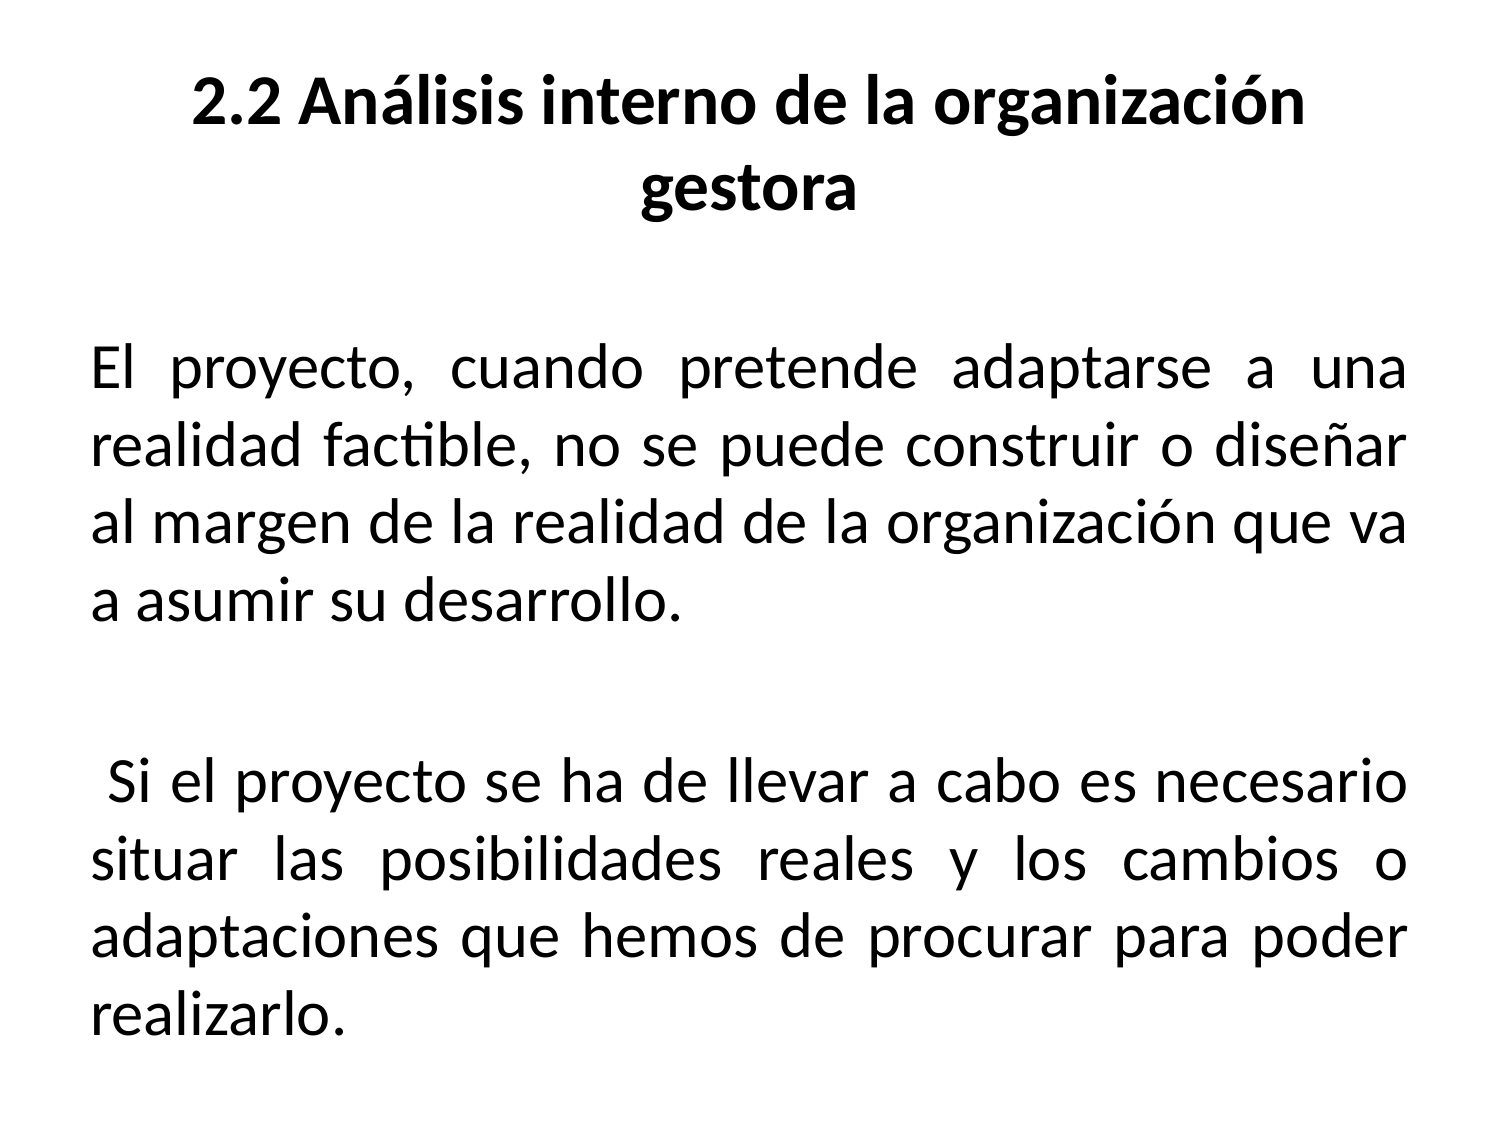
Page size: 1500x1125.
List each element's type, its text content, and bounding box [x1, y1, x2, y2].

title 2.2 Análisis interno de la organización gestora [75, 45, 1425, 233]
list El proyecto, cuando pretende adaptarse a una realidad factible, no se puede construir o diseñar al margen de la realidad de la organización que va a asumir su desarrollo. Si el proyecto se ha de llevar a cabo es necesario situar las posibilidades reales y los cambios o adaptaciones que hemos de procurar para poder realizarlo. [75, 316, 1425, 1059]
